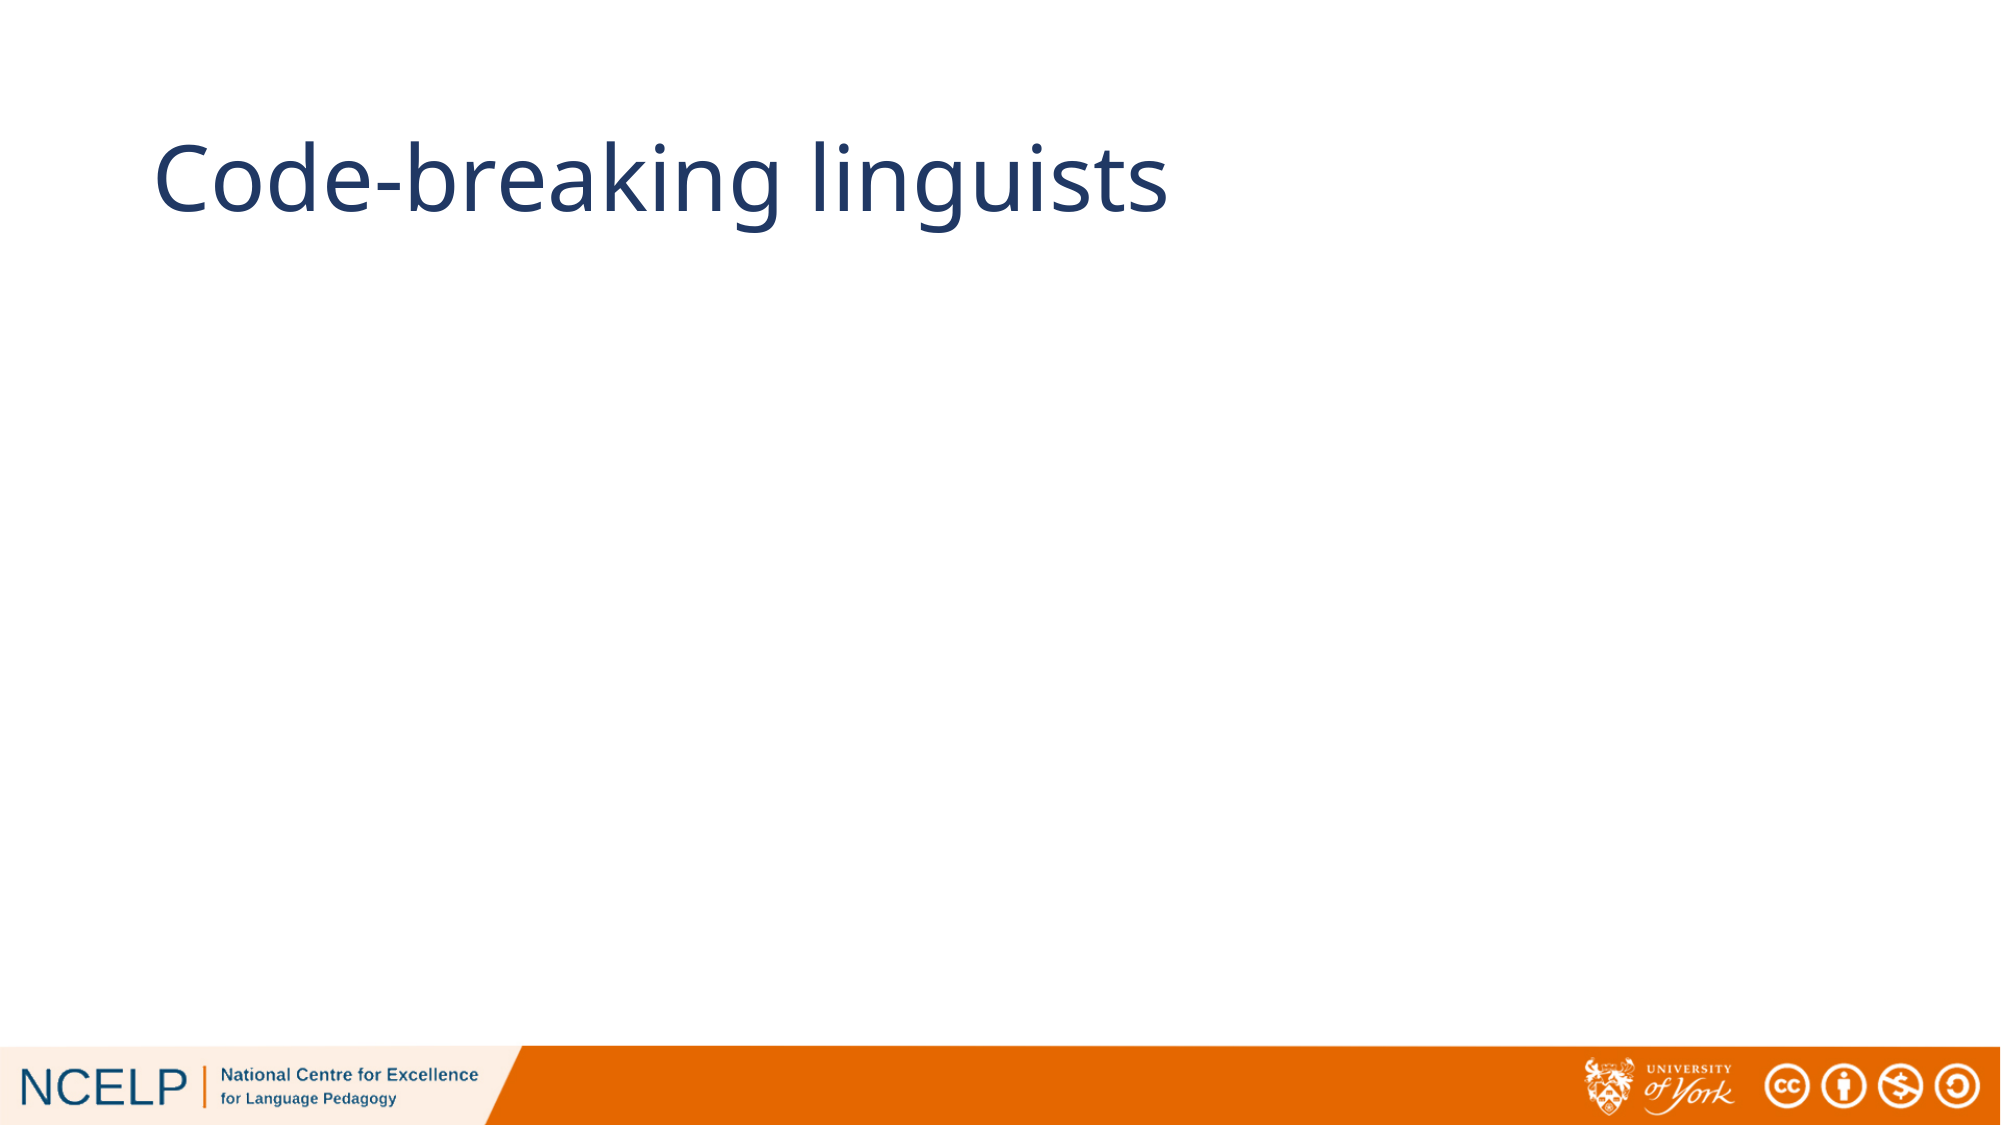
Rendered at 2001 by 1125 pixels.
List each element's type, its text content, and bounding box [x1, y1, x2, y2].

title Code-breaking linguists [137, 72, 1863, 291]
picture [0, 0, 2001, 1125]
